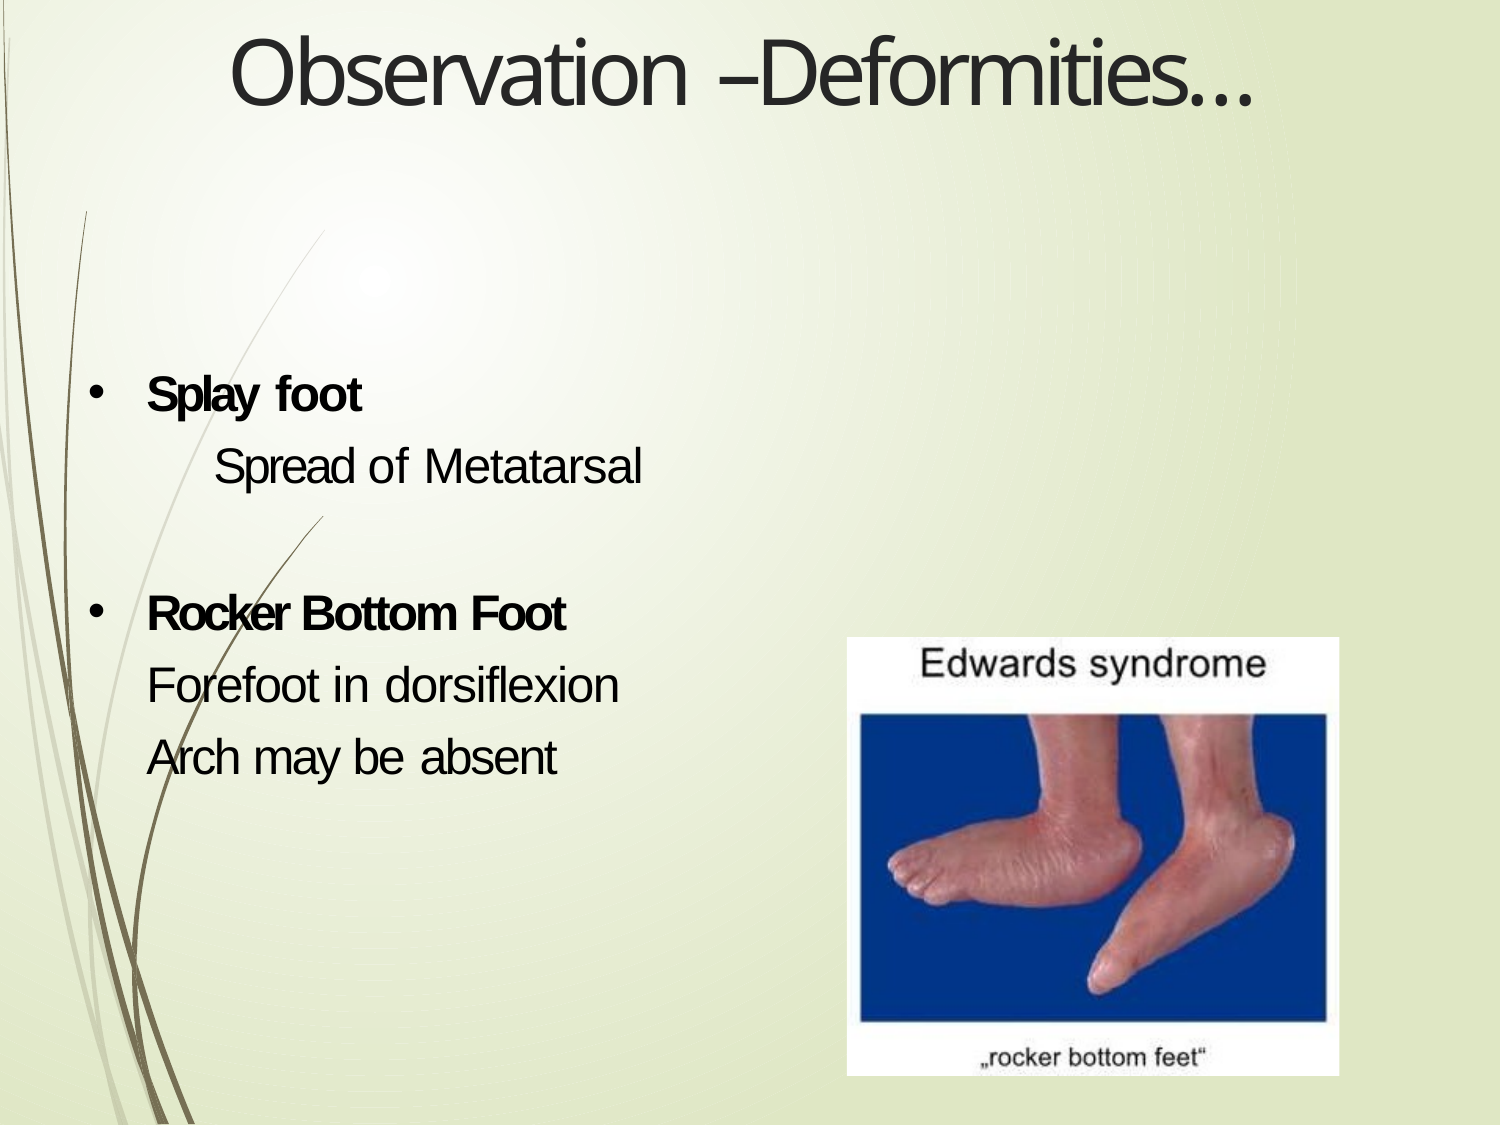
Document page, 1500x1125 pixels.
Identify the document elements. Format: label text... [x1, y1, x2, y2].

text_box Splay foot Spread of Metatarsal Rocker Bottom Foot Forefoot in dorsiflexion Arch may be absent [87, 347, 686, 785]
title Observation –Deformities… [225, 11, 1275, 202]
text_box [846, 637, 1340, 1076]
